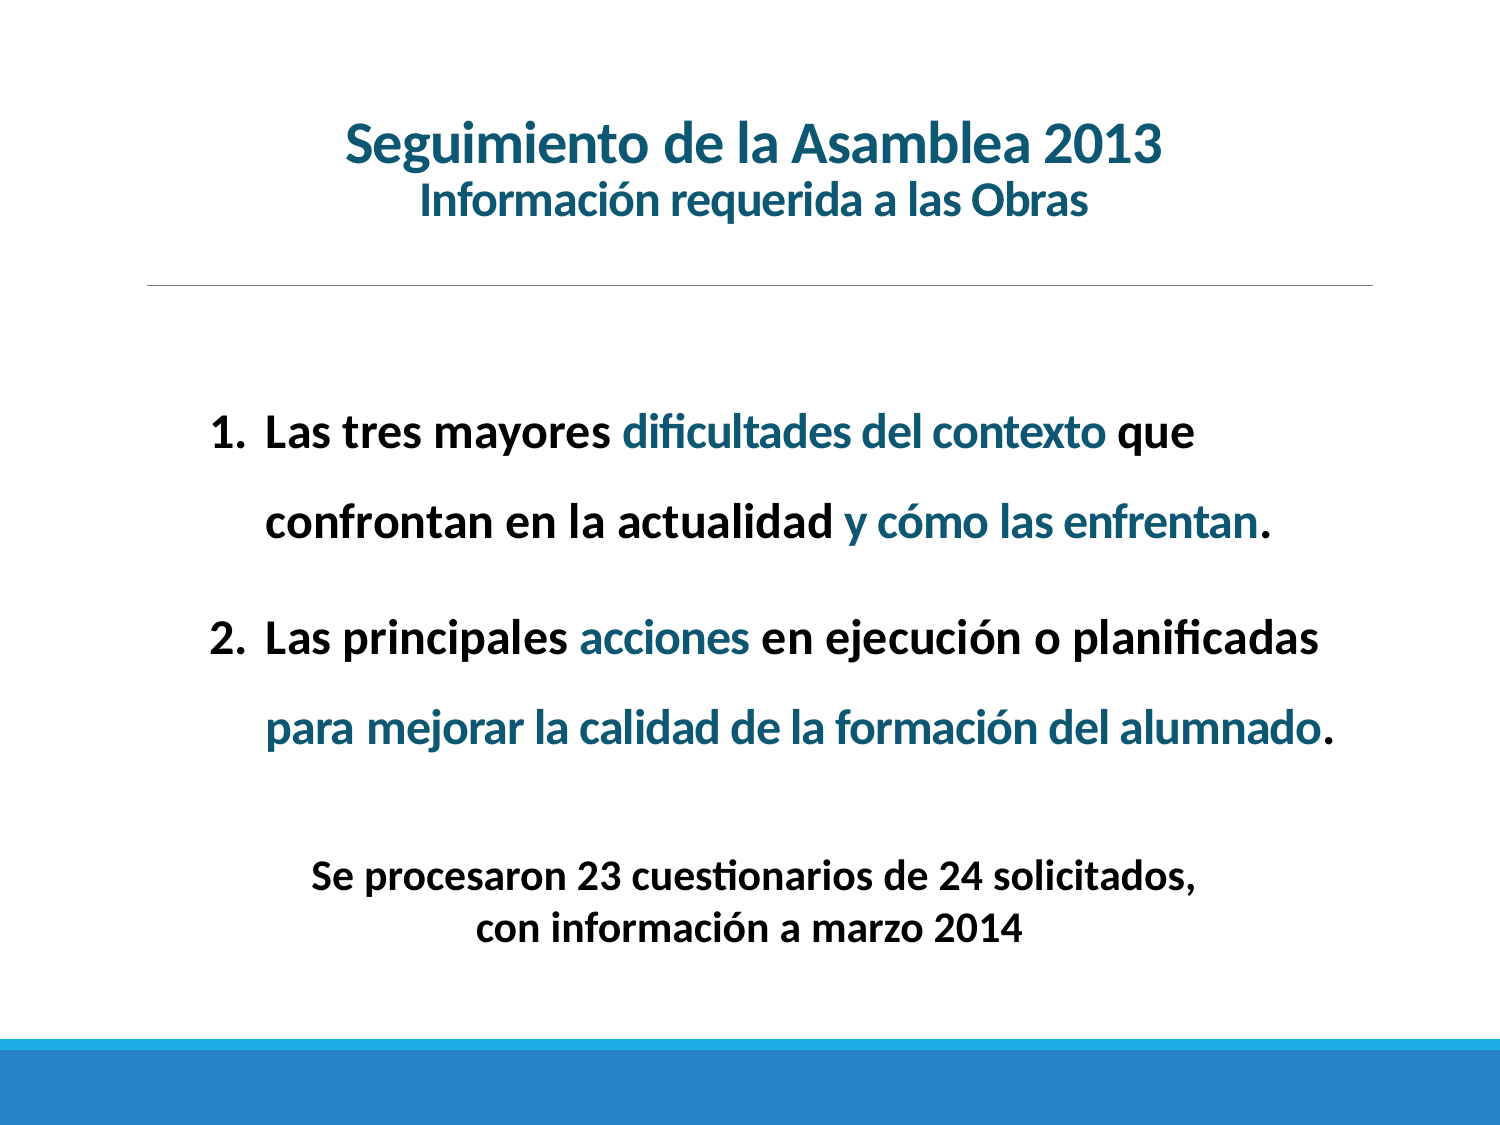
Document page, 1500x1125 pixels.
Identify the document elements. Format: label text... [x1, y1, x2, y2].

text_box Se procesaron 23 cuestionarios de 24 solicitados, con información a marzo 2014 [287, 839, 1221, 959]
title Seguimiento de la Asamblea 2013 Información requerida a las Obras [135, 87, 1374, 237]
text_box Las tres mayores dificultades del contexto que confrontan en la actualidad y cómo las enfrentan. Las principales acciones en ejecución o planificadas para mejorar la calidad de la formación del alumnado. [194, 361, 1433, 864]
